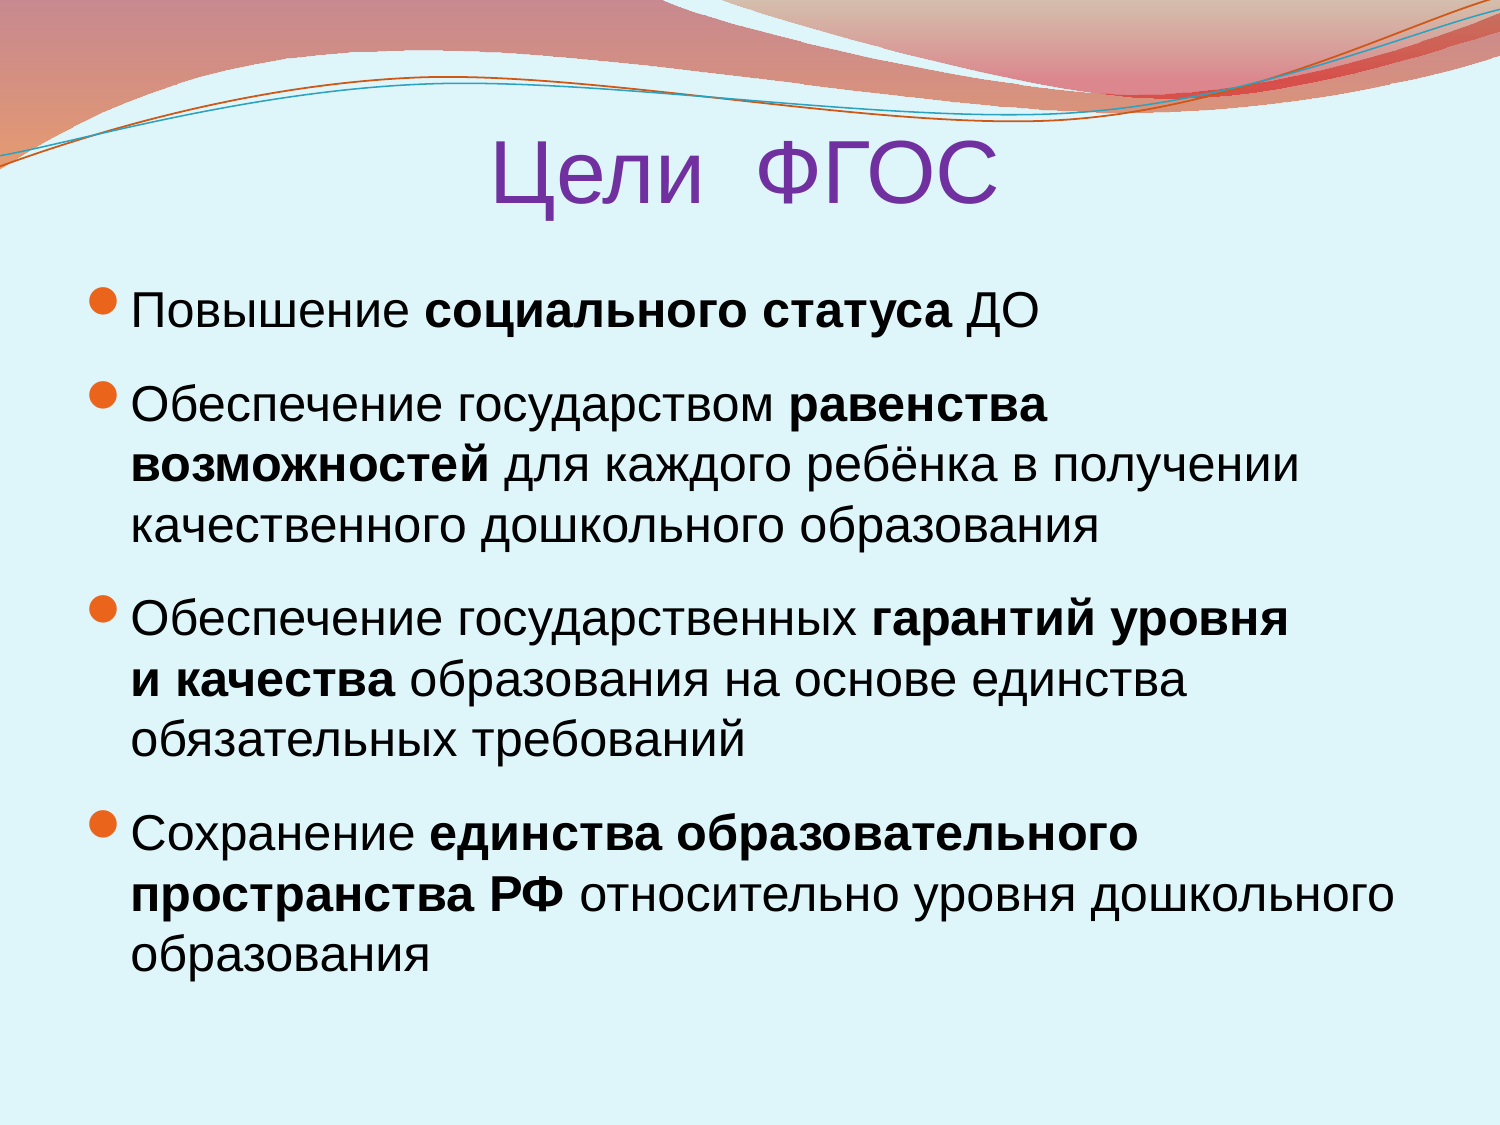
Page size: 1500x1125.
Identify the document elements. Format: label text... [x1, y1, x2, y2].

list Повышение социального статуса ДО Обеспечение государством равенства возможностей для каждого ребёнка в получении качественного дошкольного образования Обеспечение государственных гарантий уровня и качества образования на основе единства обязательных требований Сохранение единства образовательного пространства РФ относительно уровня дошкольного образования [70, 269, 1421, 990]
title Цели ФГОС [70, 105, 1421, 222]
